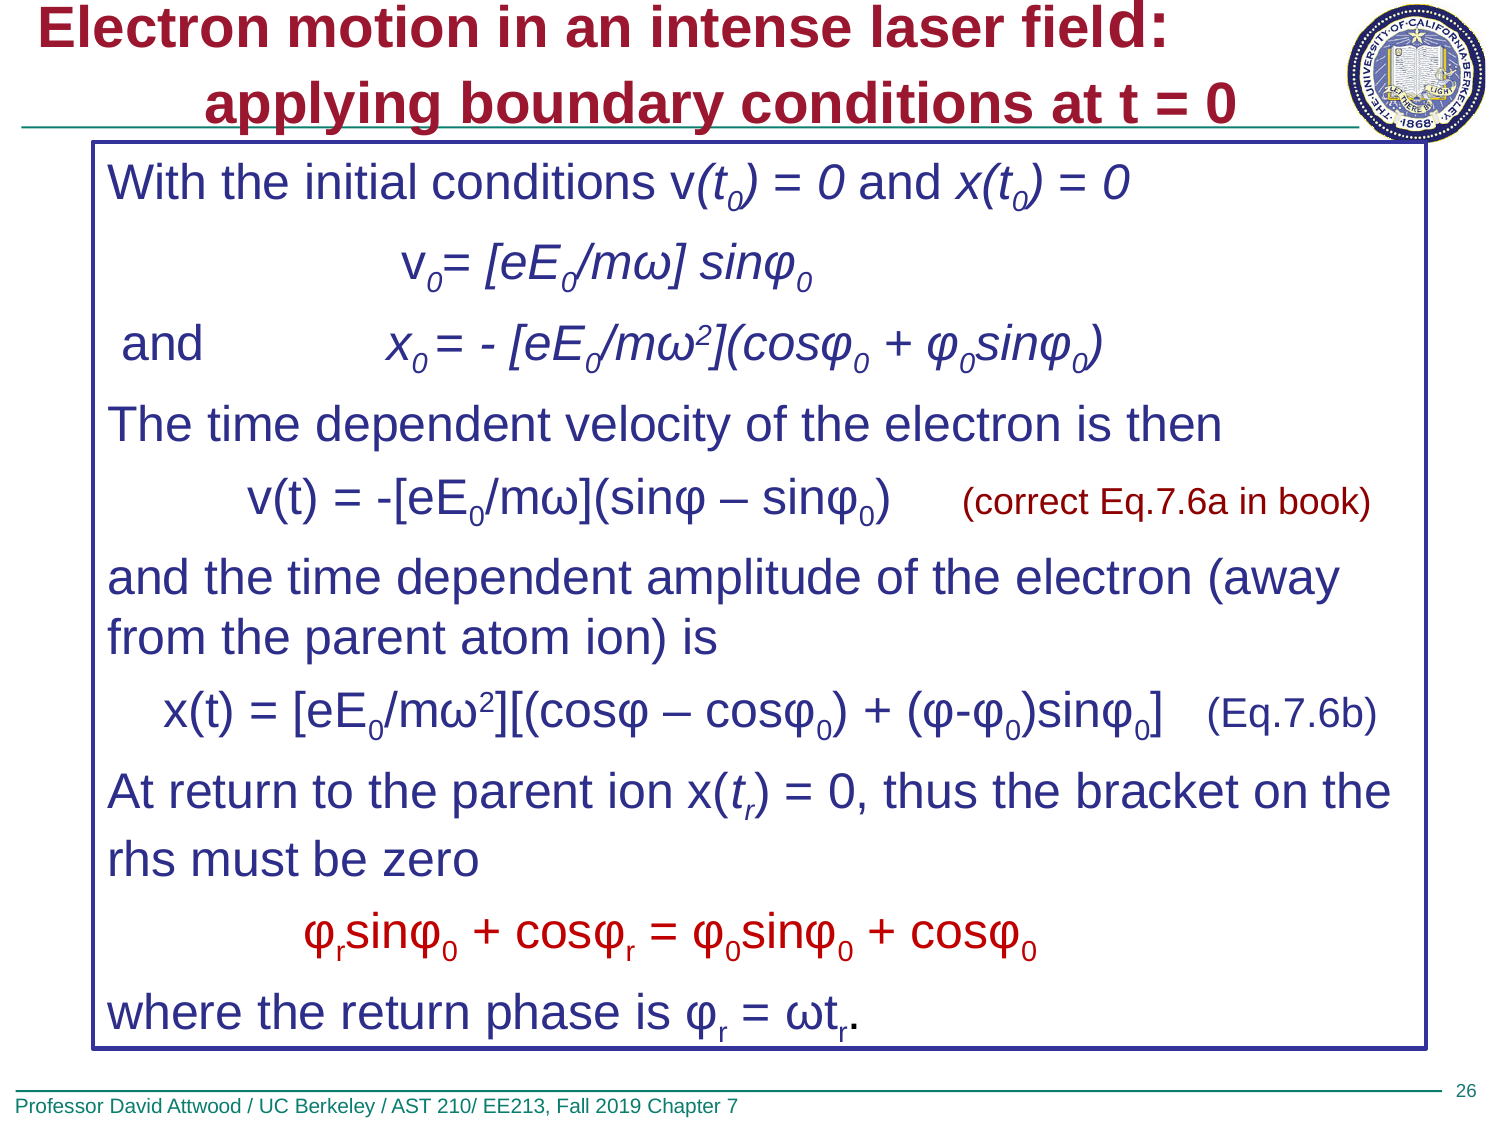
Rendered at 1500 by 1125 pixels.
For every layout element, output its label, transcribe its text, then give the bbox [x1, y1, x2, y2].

list With the initial conditions v(t0) = 0 and x(t0) = 0 v0= [eE0/mω] sinφ0 and x0 = - [eE0/mω2](cosφ0 + φ0sinφ0) The time dependent velocity of the electron is then v(t) = -[eE0/mω](sinφ – sinφ0) (correct Eq.7.6a in book) and the time dependent amplitude of the electron (away from the parent atom ion) is x(t) = [eE0/mω2][(cosφ – cosφ0) + (φ-φ0)sinφ0] (Eq.7.6b) At return to the parent ion x(tr) = 0, thus the bracket on the rhs must be zero φrsinφ0 + cosφr = φ0sinφ0 + cosφ0 where the return phase is φr = ωtr. [91, 140, 1428, 1051]
slide_number 26 [1426, 1070, 1493, 1100]
title Electron motion in an intense laser field: applying boundary conditions at t = 0 [22, 0, 1365, 126]
picture [1347, 4, 1486, 143]
